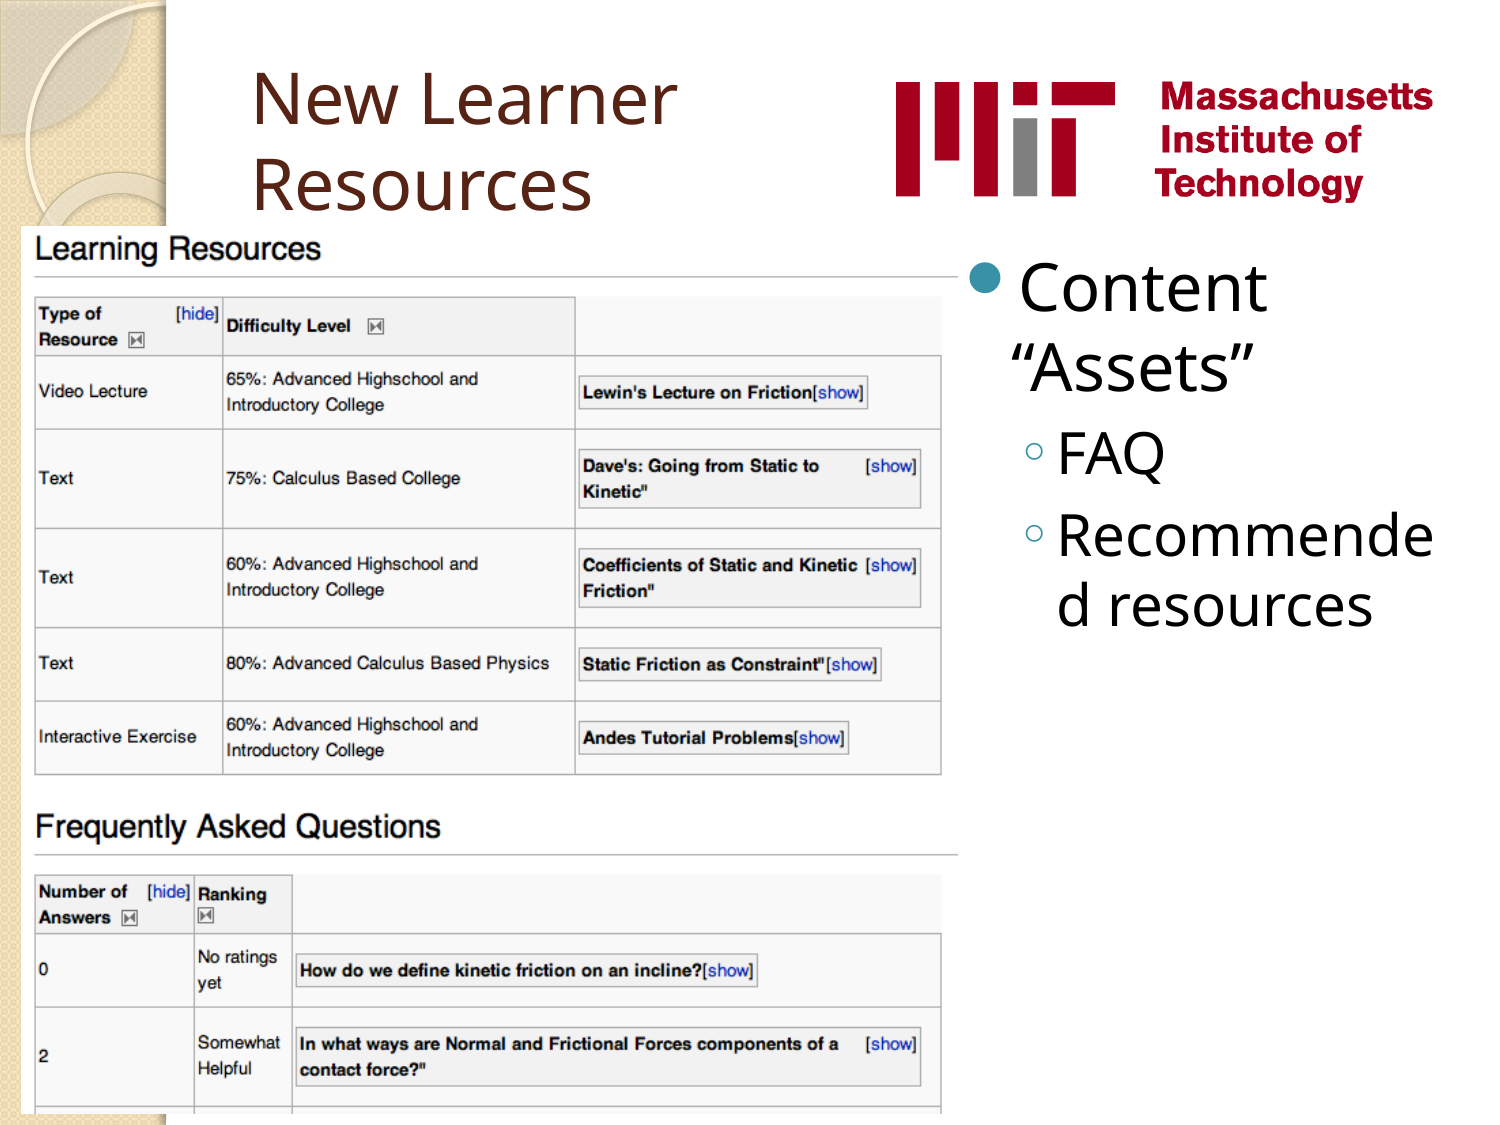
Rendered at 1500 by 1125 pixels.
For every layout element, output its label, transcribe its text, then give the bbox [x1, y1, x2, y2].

title New Learner Resources [235, 45, 1466, 223]
picture [21, 52, 1465, 1115]
list Content “Assets” FAQ Recommended resources [971, 237, 1480, 1025]
